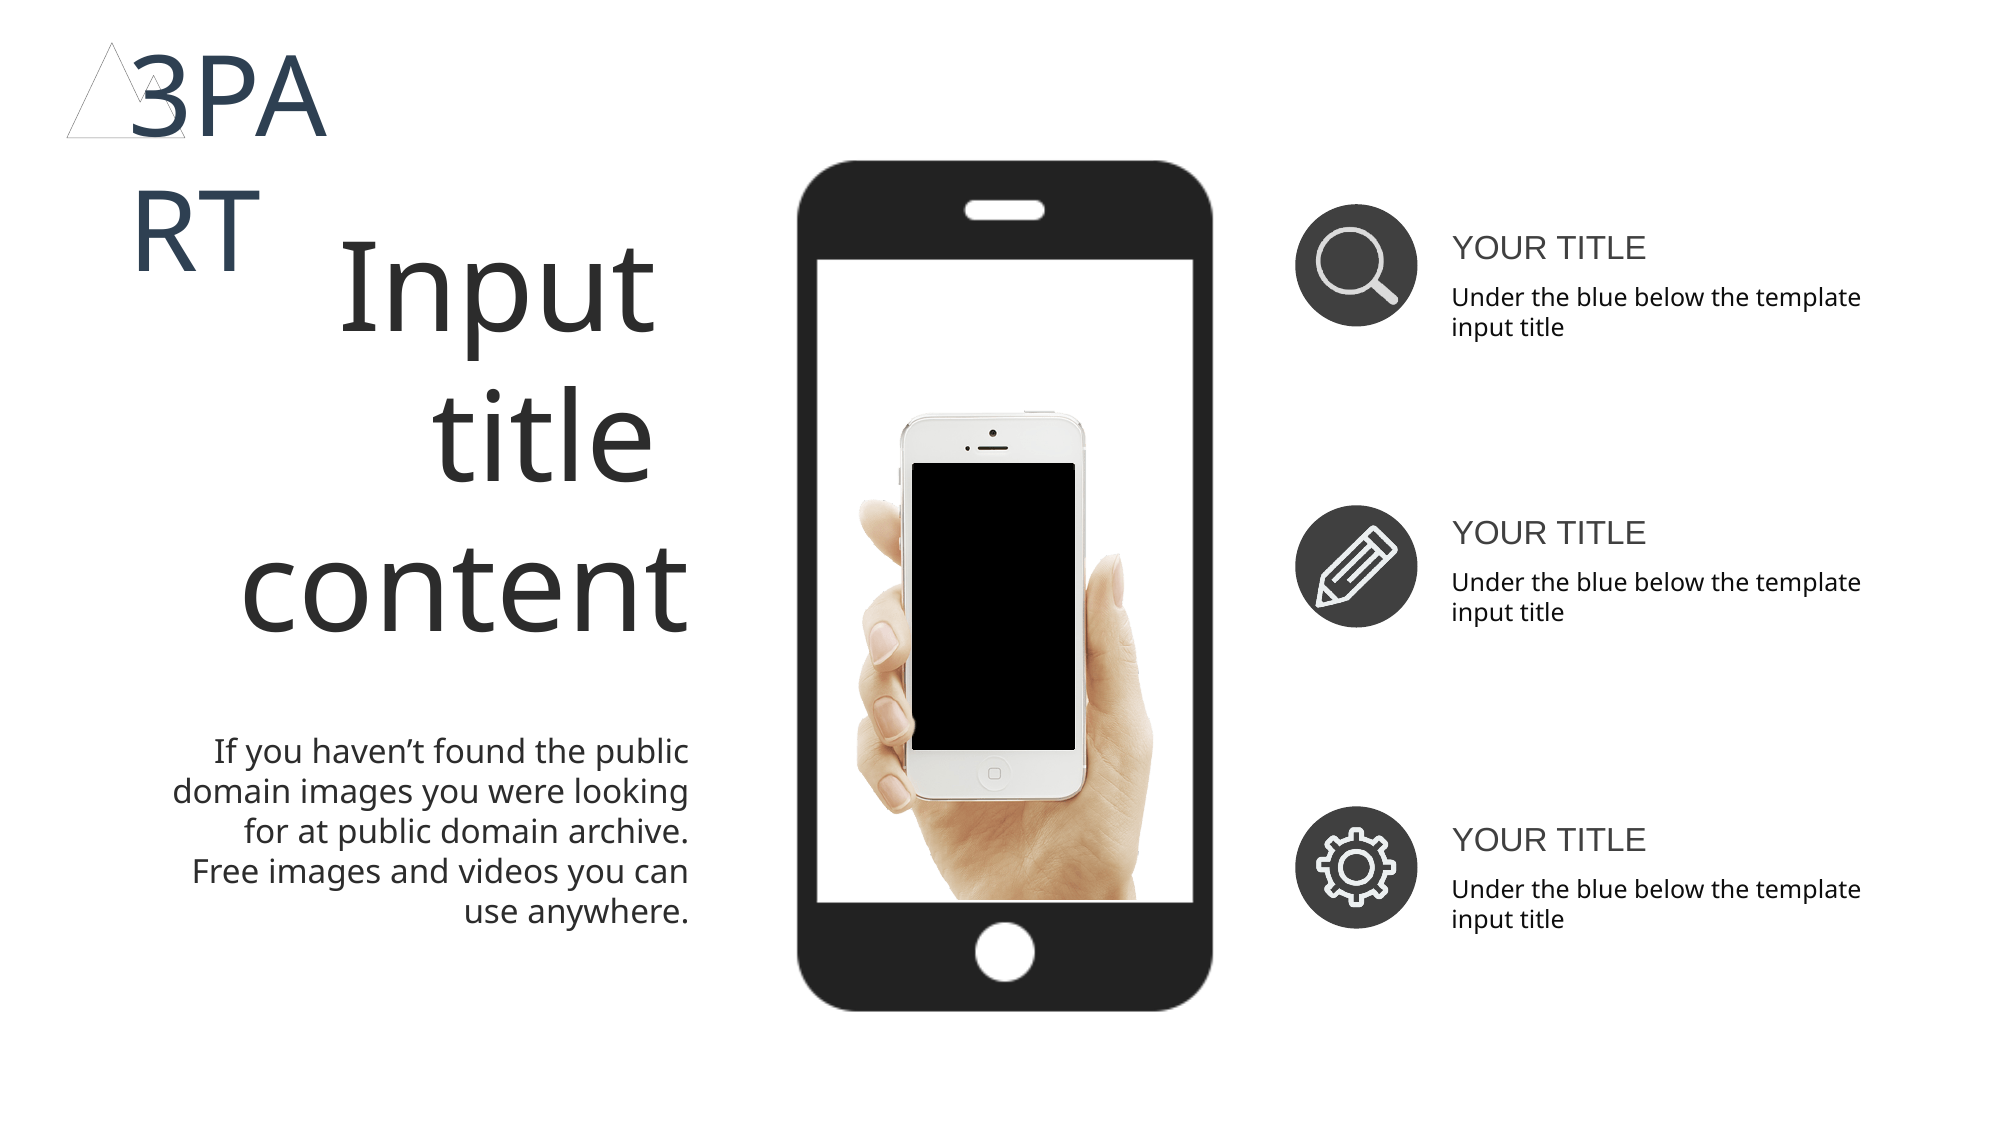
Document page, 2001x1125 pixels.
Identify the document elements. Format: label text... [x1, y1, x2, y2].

text_box YOUR TITLE [1437, 218, 1663, 274]
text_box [1294, 806, 1418, 929]
text_box Under the blue below the template input title [1436, 865, 1898, 941]
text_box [1294, 203, 1418, 327]
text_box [66, 16, 389, 169]
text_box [1294, 505, 1418, 628]
text_box YOUR TITLE [1437, 810, 1663, 865]
text_box Input title content [201, 198, 705, 664]
text_box If you haven’t found the public domain images you were looking for at public domain archive. Free images and videos you can use anywhere. [120, 723, 705, 938]
text_box Under the blue below the template input title [1436, 558, 1898, 634]
picture [758, 137, 1242, 1047]
text_box Under the blue below the template input title [1436, 274, 1898, 349]
text_box YOUR TITLE [1437, 503, 1663, 558]
